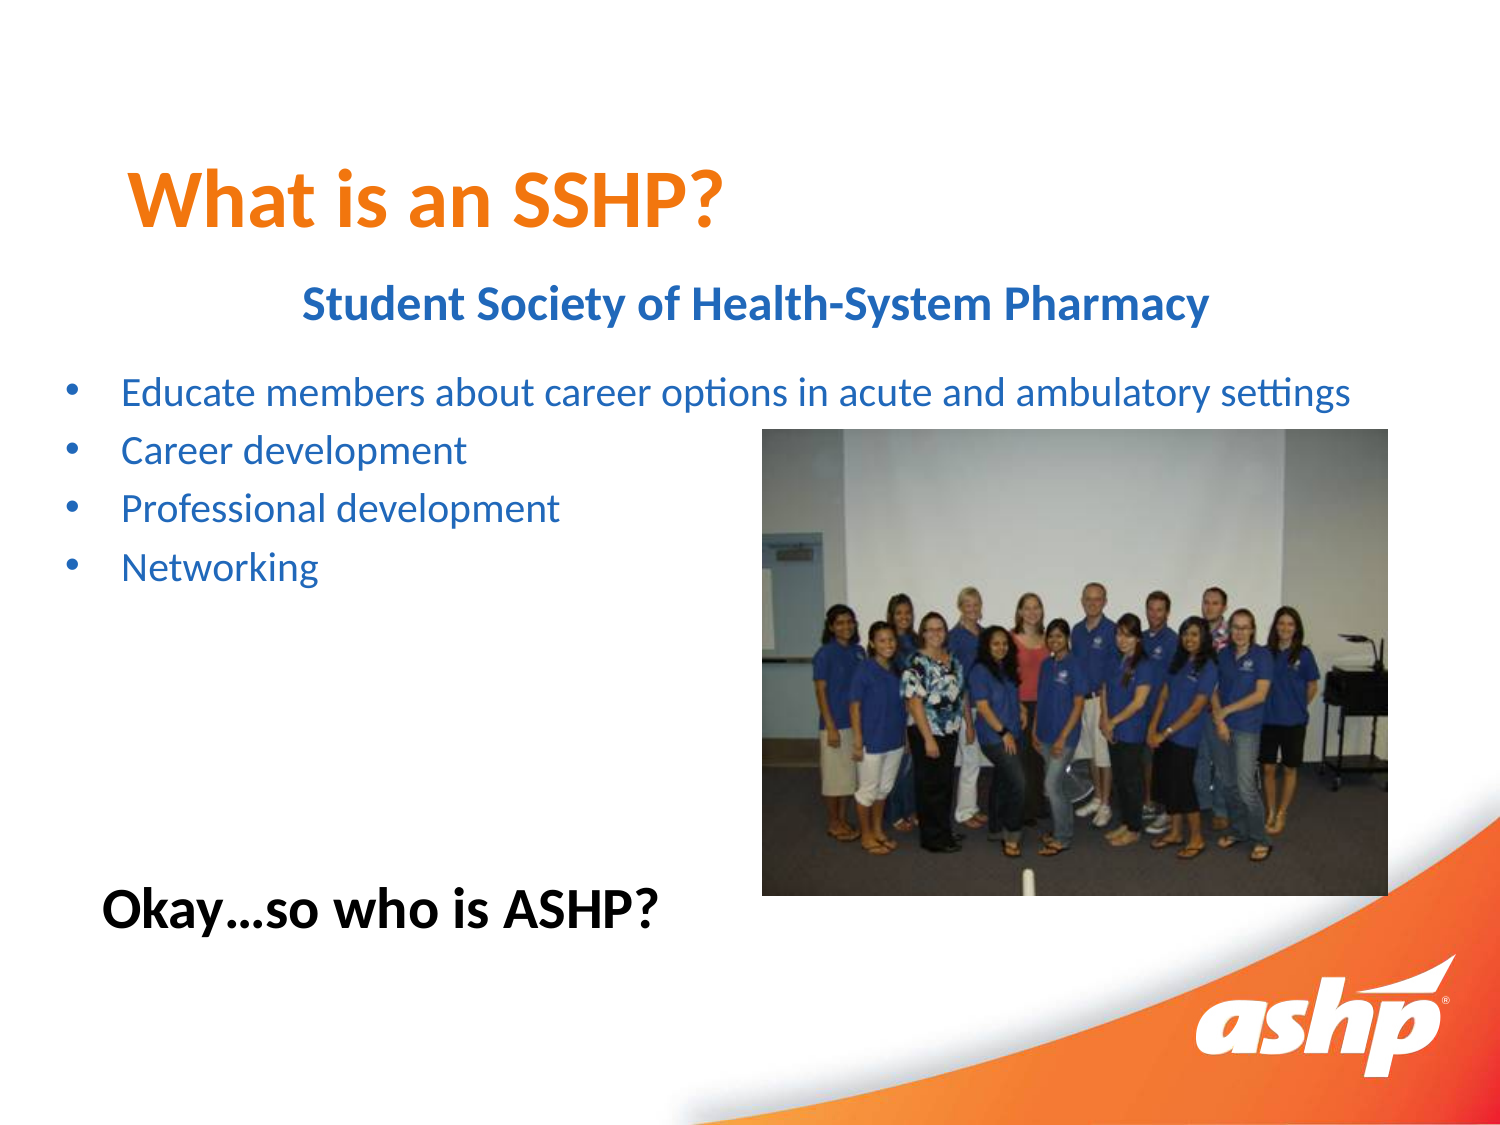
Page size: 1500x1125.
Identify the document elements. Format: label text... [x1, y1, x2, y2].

picture [0, 0, 1500, 1125]
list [762, 429, 1388, 896]
title What is an SSHP? [112, 99, 1388, 262]
list Student Society of Health-System Pharmacy Educate members about career options in acute and ambulatory settings Career development Professional development Networking [50, 262, 1463, 975]
text_box Okay…so who is ASHP? [87, 862, 1363, 1050]
